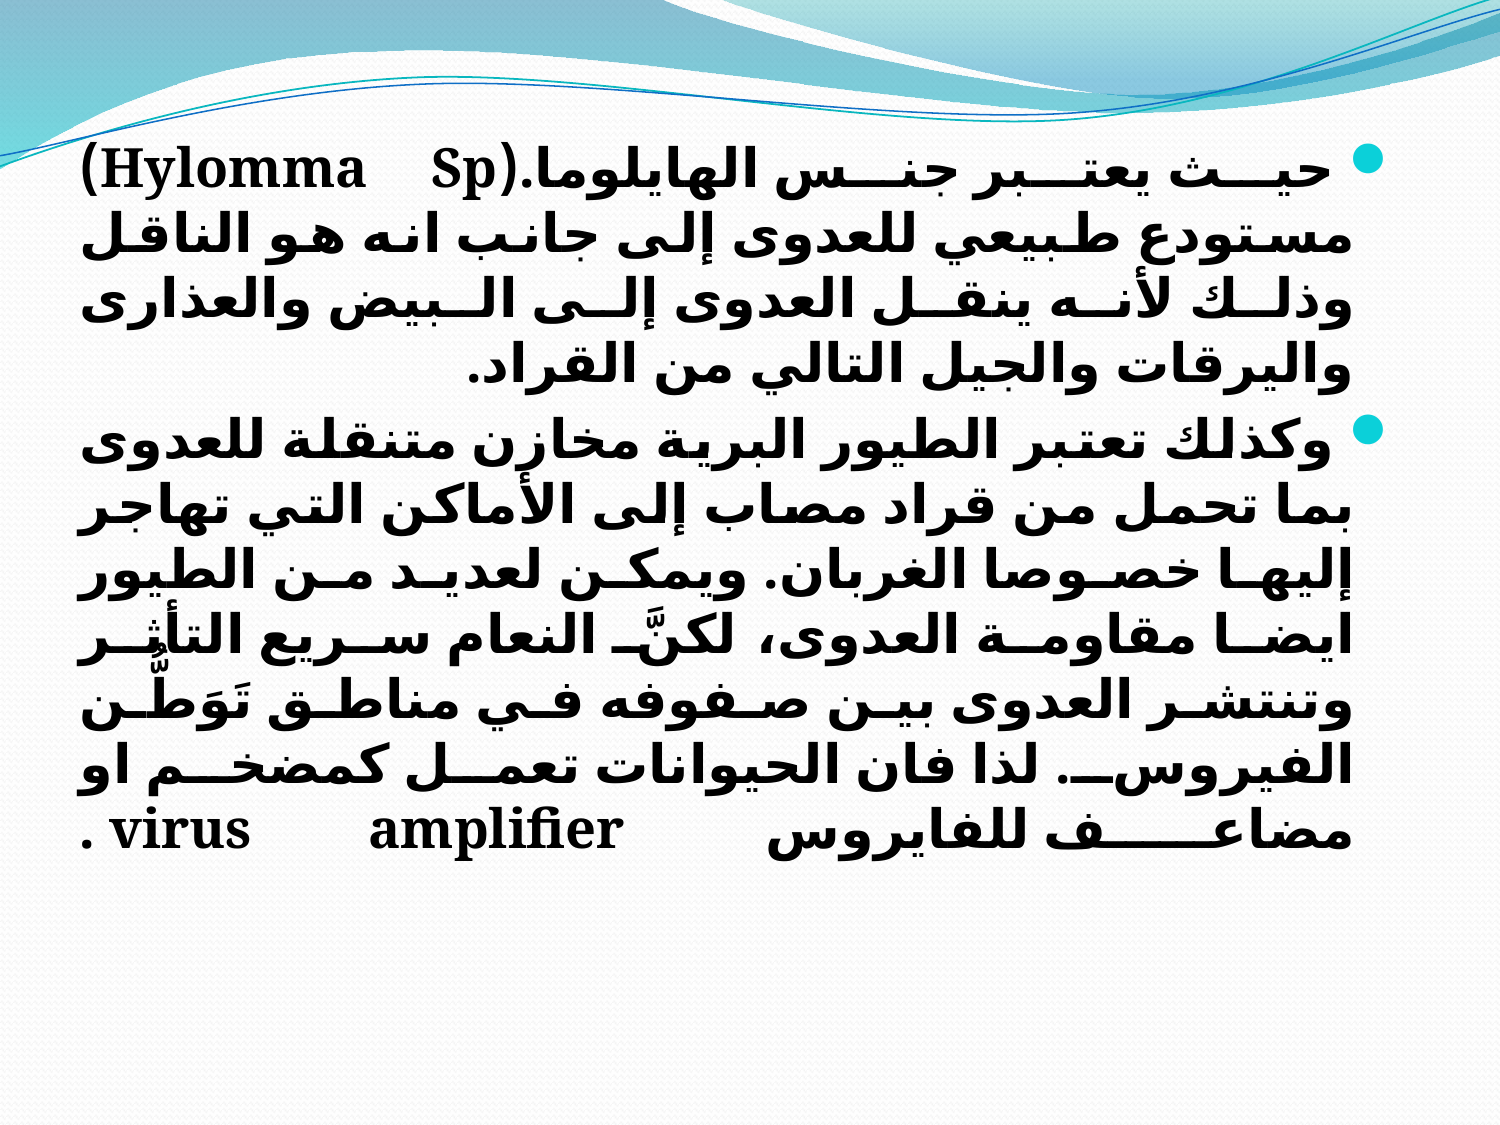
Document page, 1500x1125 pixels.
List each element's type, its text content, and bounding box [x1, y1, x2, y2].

list حيث يعتبر جنس الهايلوما.(Hylomma Sp) مستودع طبيعي للعدوى إلى جانب انه هو الناقل وذلك لأنه ينقل العدوى إلى البيض والعذارى واليرقات والجيل التالي من القراد. وكذلك تعتبر الطيور البرية مخازن متنقلة للعدوى بما تحمل من قراد مصاب إلى الأماكن التي تهاجر إليها خصوصا الغربان. ويمكن لعديد من الطيور ايضا مقاومة العدوى، لكنَّ النعام سريع التأثر وتنتشر العدوى بين صفوفه في مناطق تَوَطُّن الفيروس. لذا فان الحيوانات تعمل كمضخم او مضاعف للفايروس virus amplifier . [64, 125, 1415, 1106]
